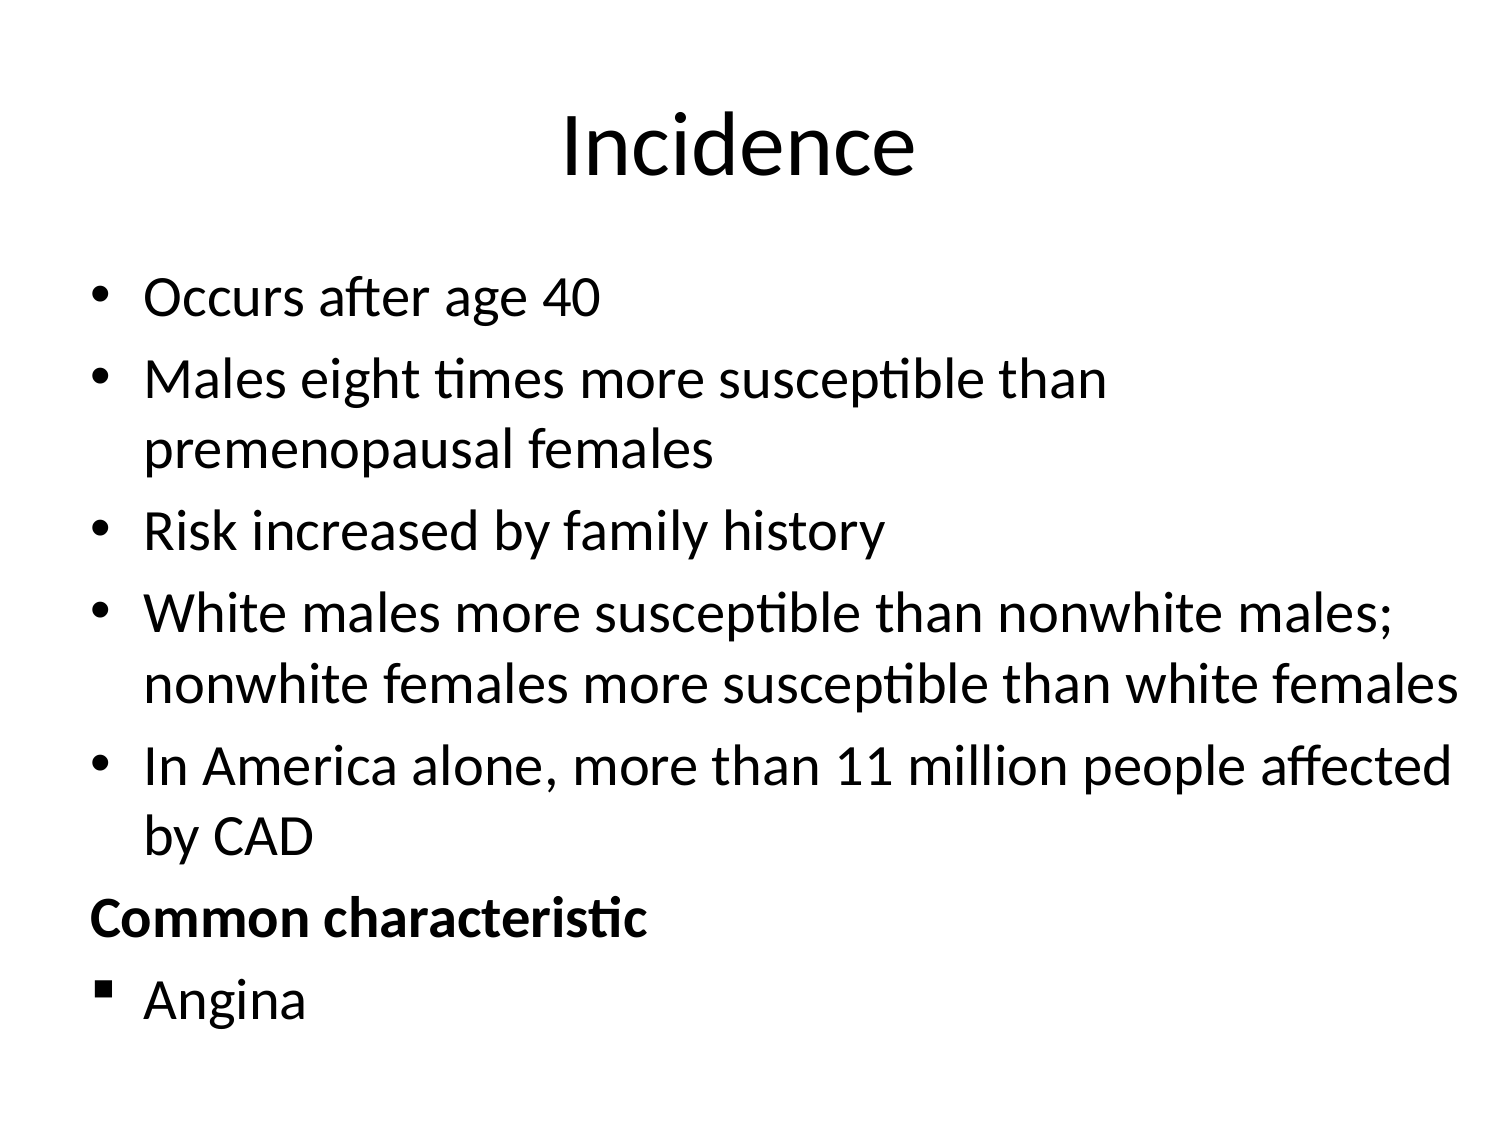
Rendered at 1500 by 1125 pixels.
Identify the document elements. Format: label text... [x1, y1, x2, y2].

list Occurs after age 40 Males eight times more susceptible than premenopausal females Risk increased by family history White males more susceptible than nonwhite males; nonwhite females more susceptible than white females In America alone, more than 11 million people affected by CAD Common characteristic Angina [75, 249, 1500, 1125]
title Incidence [75, 45, 1425, 233]
